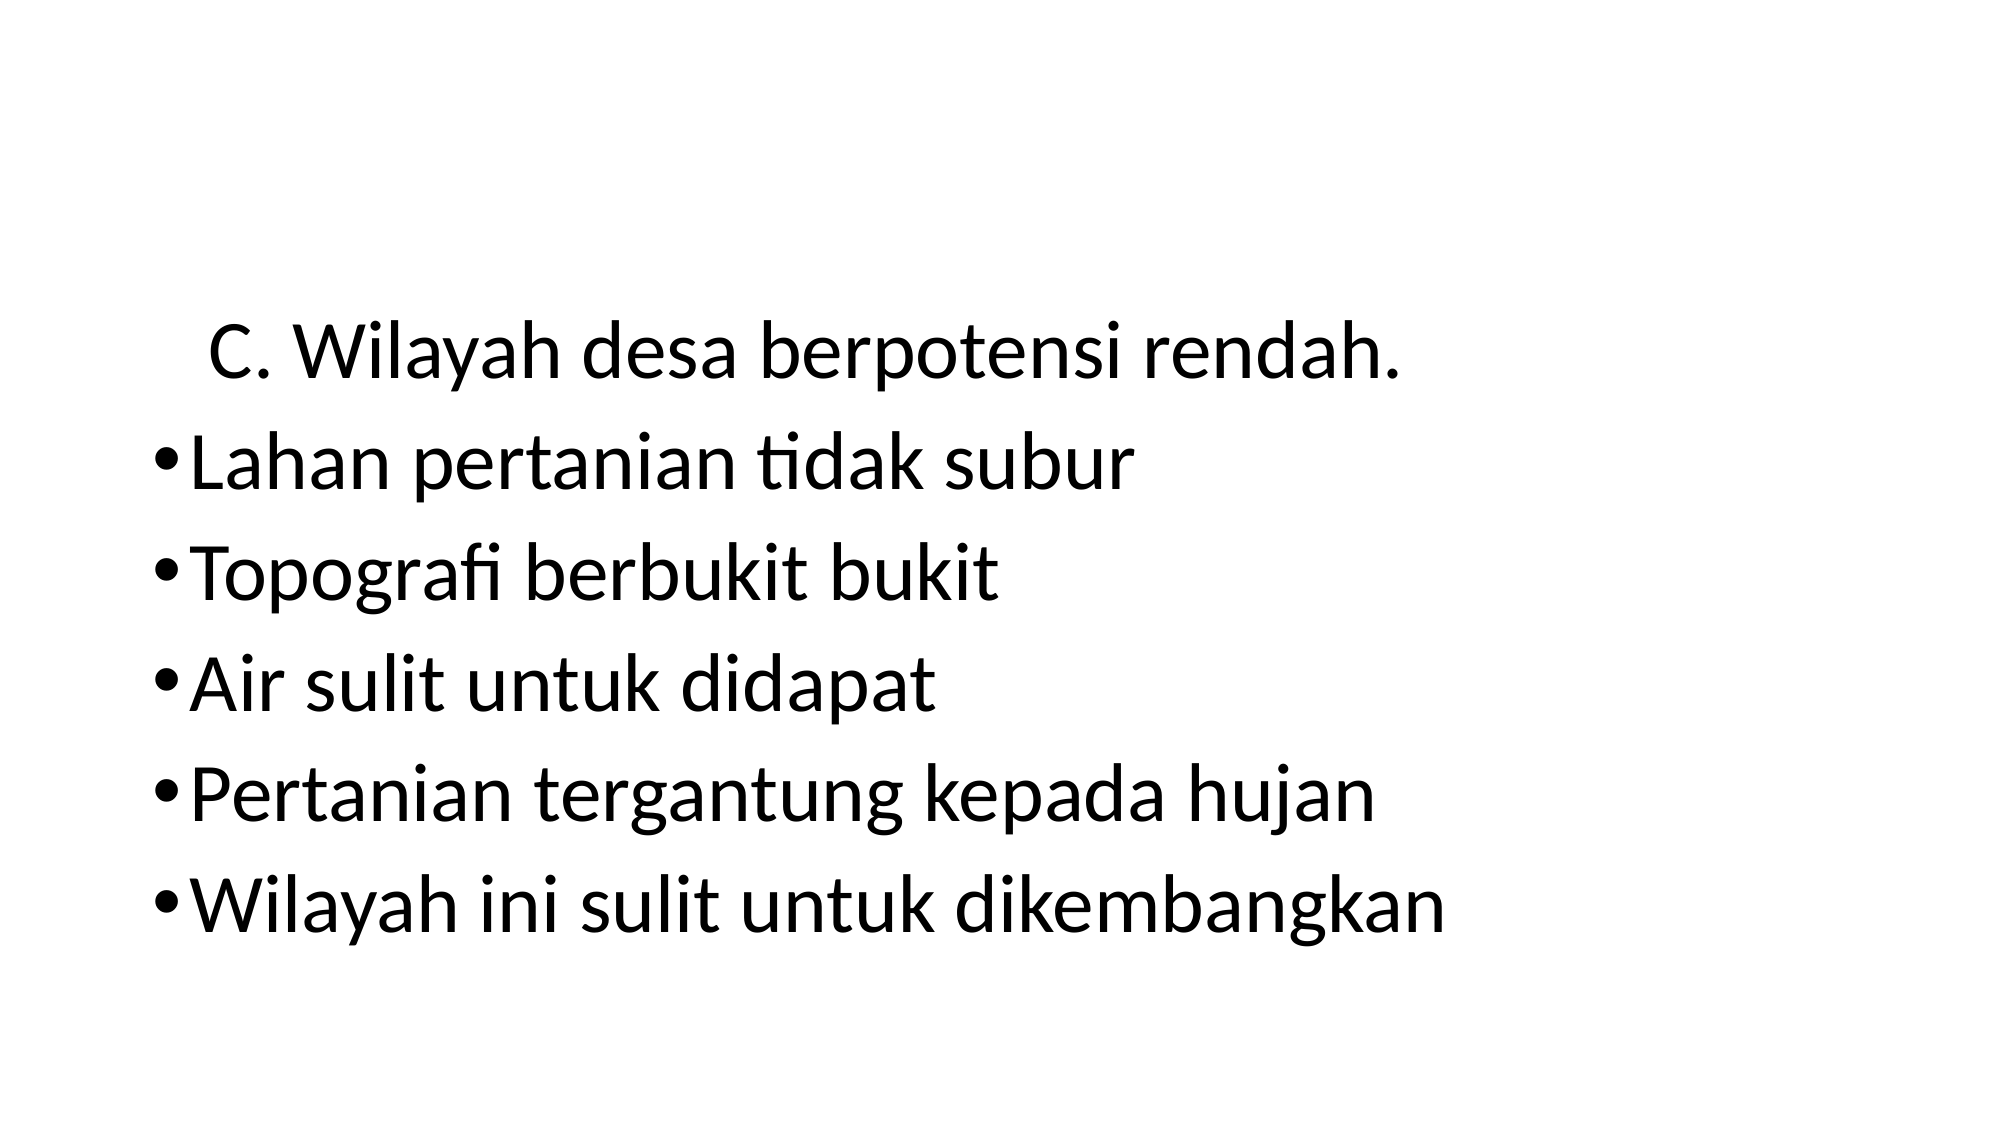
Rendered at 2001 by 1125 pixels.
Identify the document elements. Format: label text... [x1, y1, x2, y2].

list C. Wilayah desa berpotensi rendah. Lahan pertanian tidak subur Topografi berbukit bukit Air sulit untuk didapat Pertanian tergantung kepada hujan Wilayah ini sulit untuk dikembangkan [137, 299, 1863, 1014]
